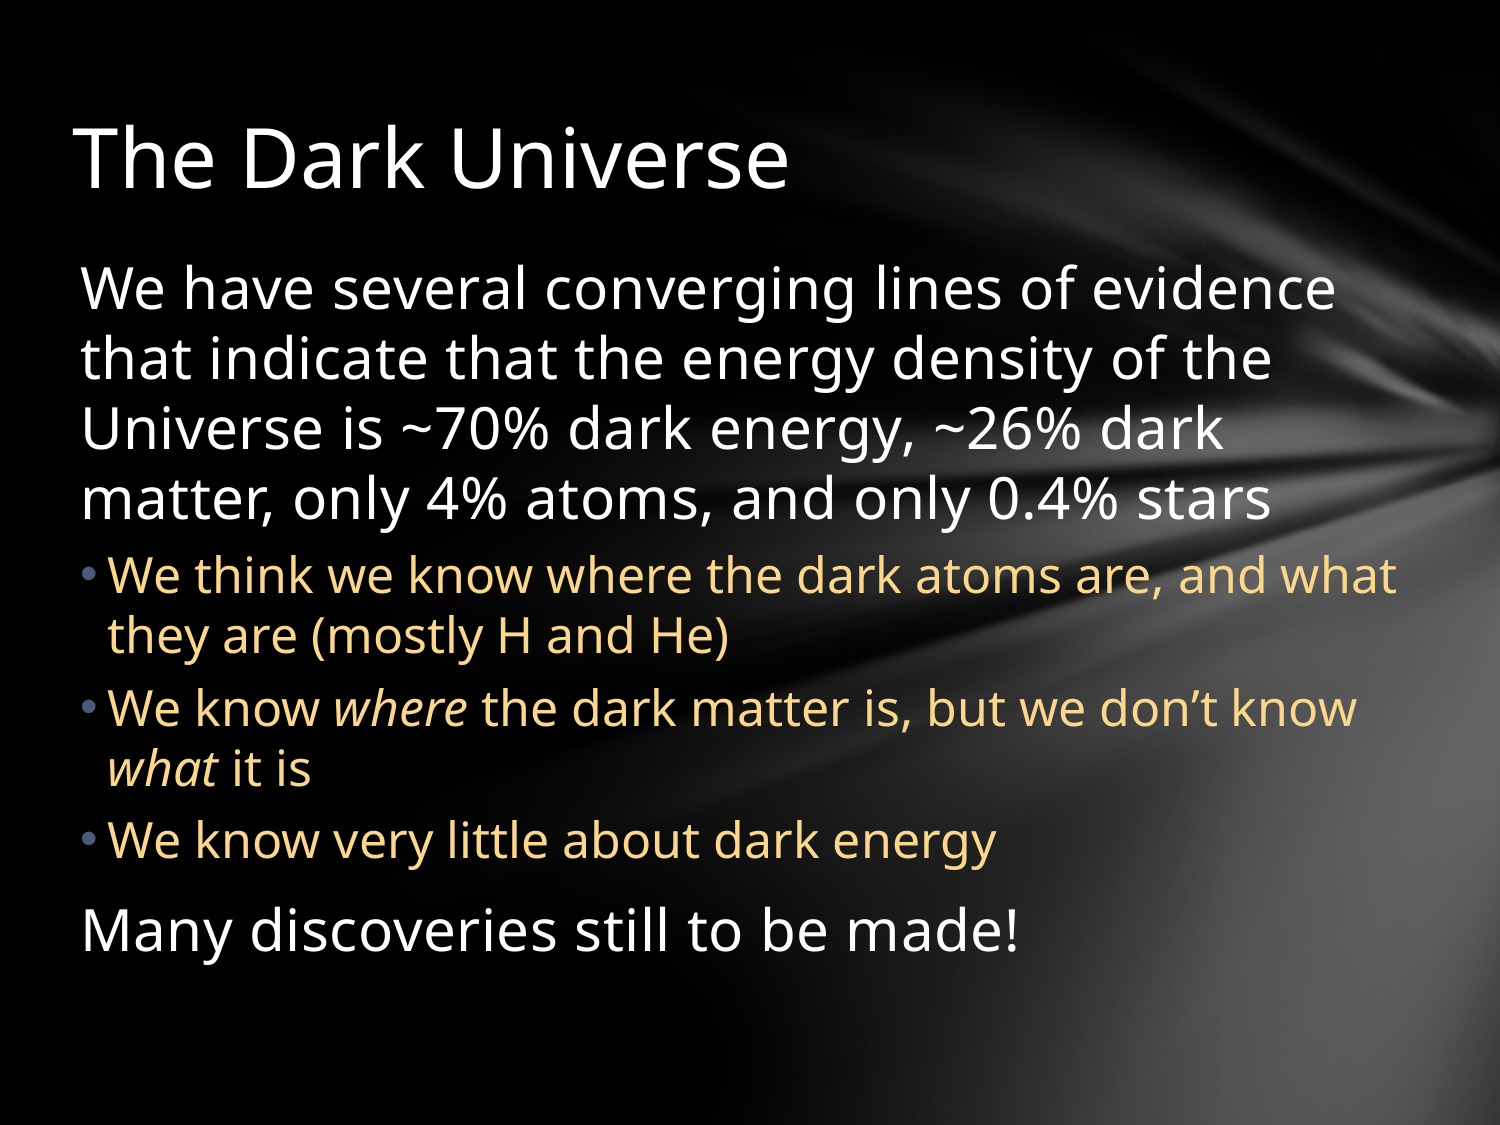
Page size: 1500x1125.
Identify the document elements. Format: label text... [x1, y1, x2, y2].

list We have several converging lines of evidence that indicate that the energy density of the Universe is ~70% dark energy, ~26% dark matter, only 4% atoms, and only 0.4% stars We think we know where the dark atoms are, and what they are (mostly H and He) We know where the dark matter is, but we don’t know what it is We know very little about dark energy Many discoveries still to be made! [64, 243, 1443, 1074]
title The Dark Universe [57, 37, 1318, 213]
